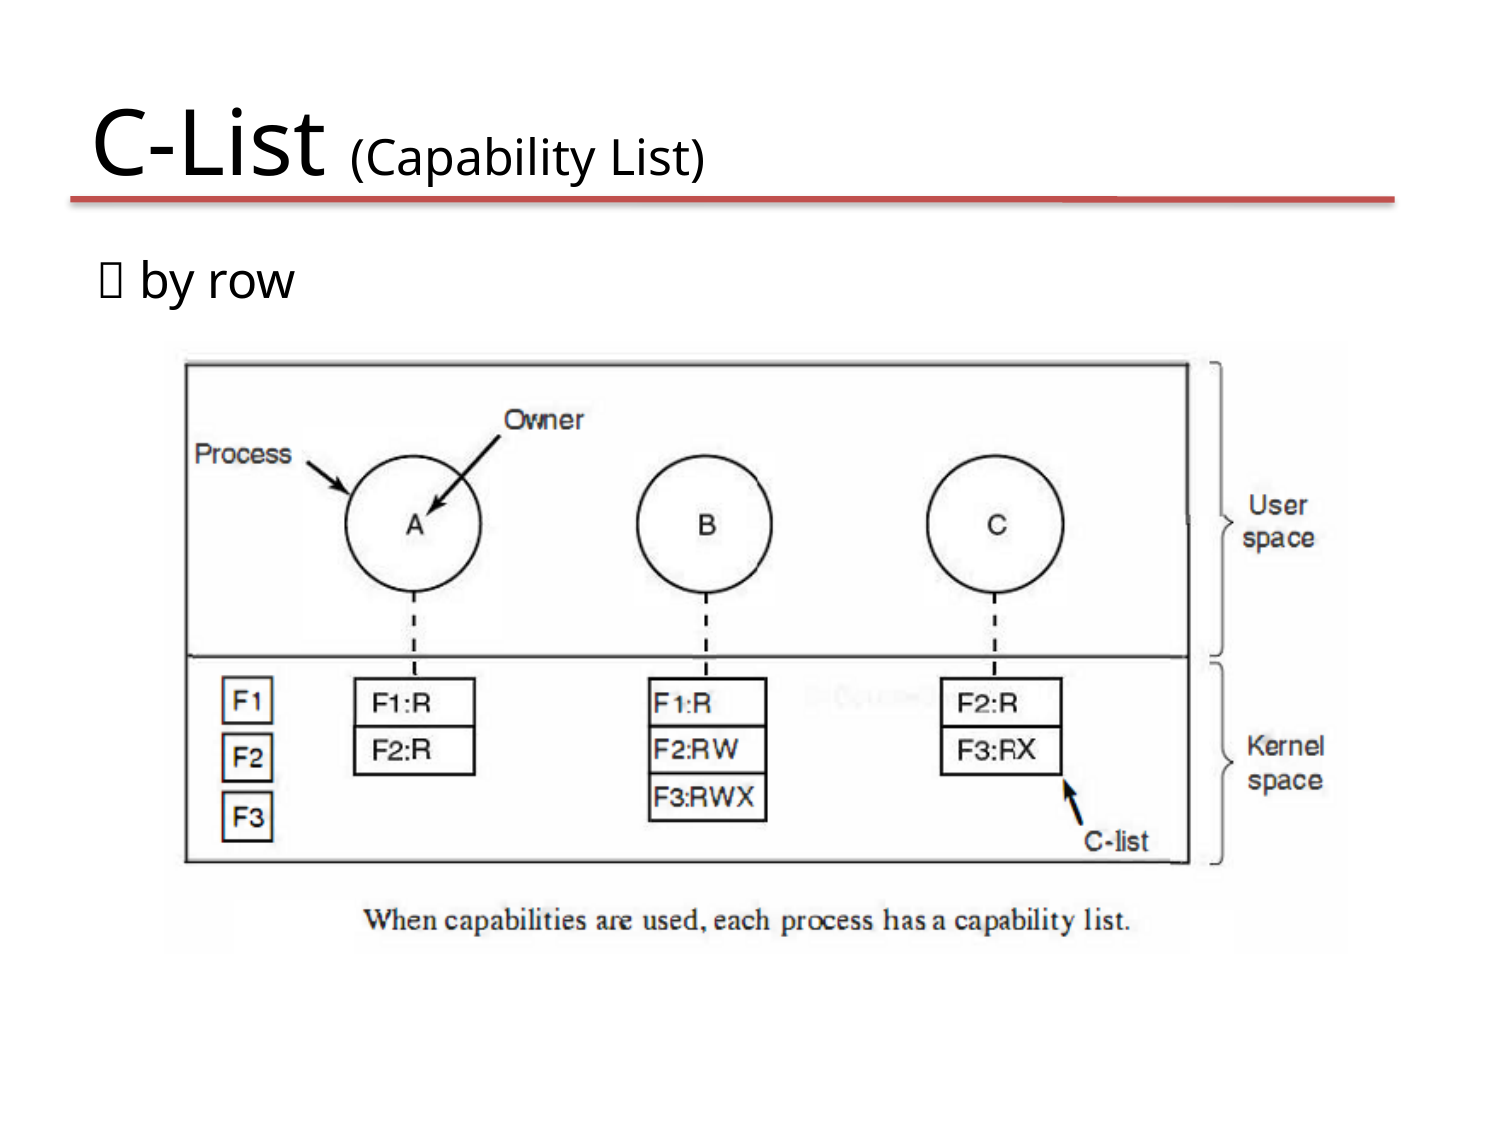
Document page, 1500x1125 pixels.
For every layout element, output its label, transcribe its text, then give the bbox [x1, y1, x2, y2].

text_box  by row [80, 239, 1397, 318]
picture [163, 341, 1348, 955]
text_box C-List (Capability List) [74, 45, 1425, 233]
